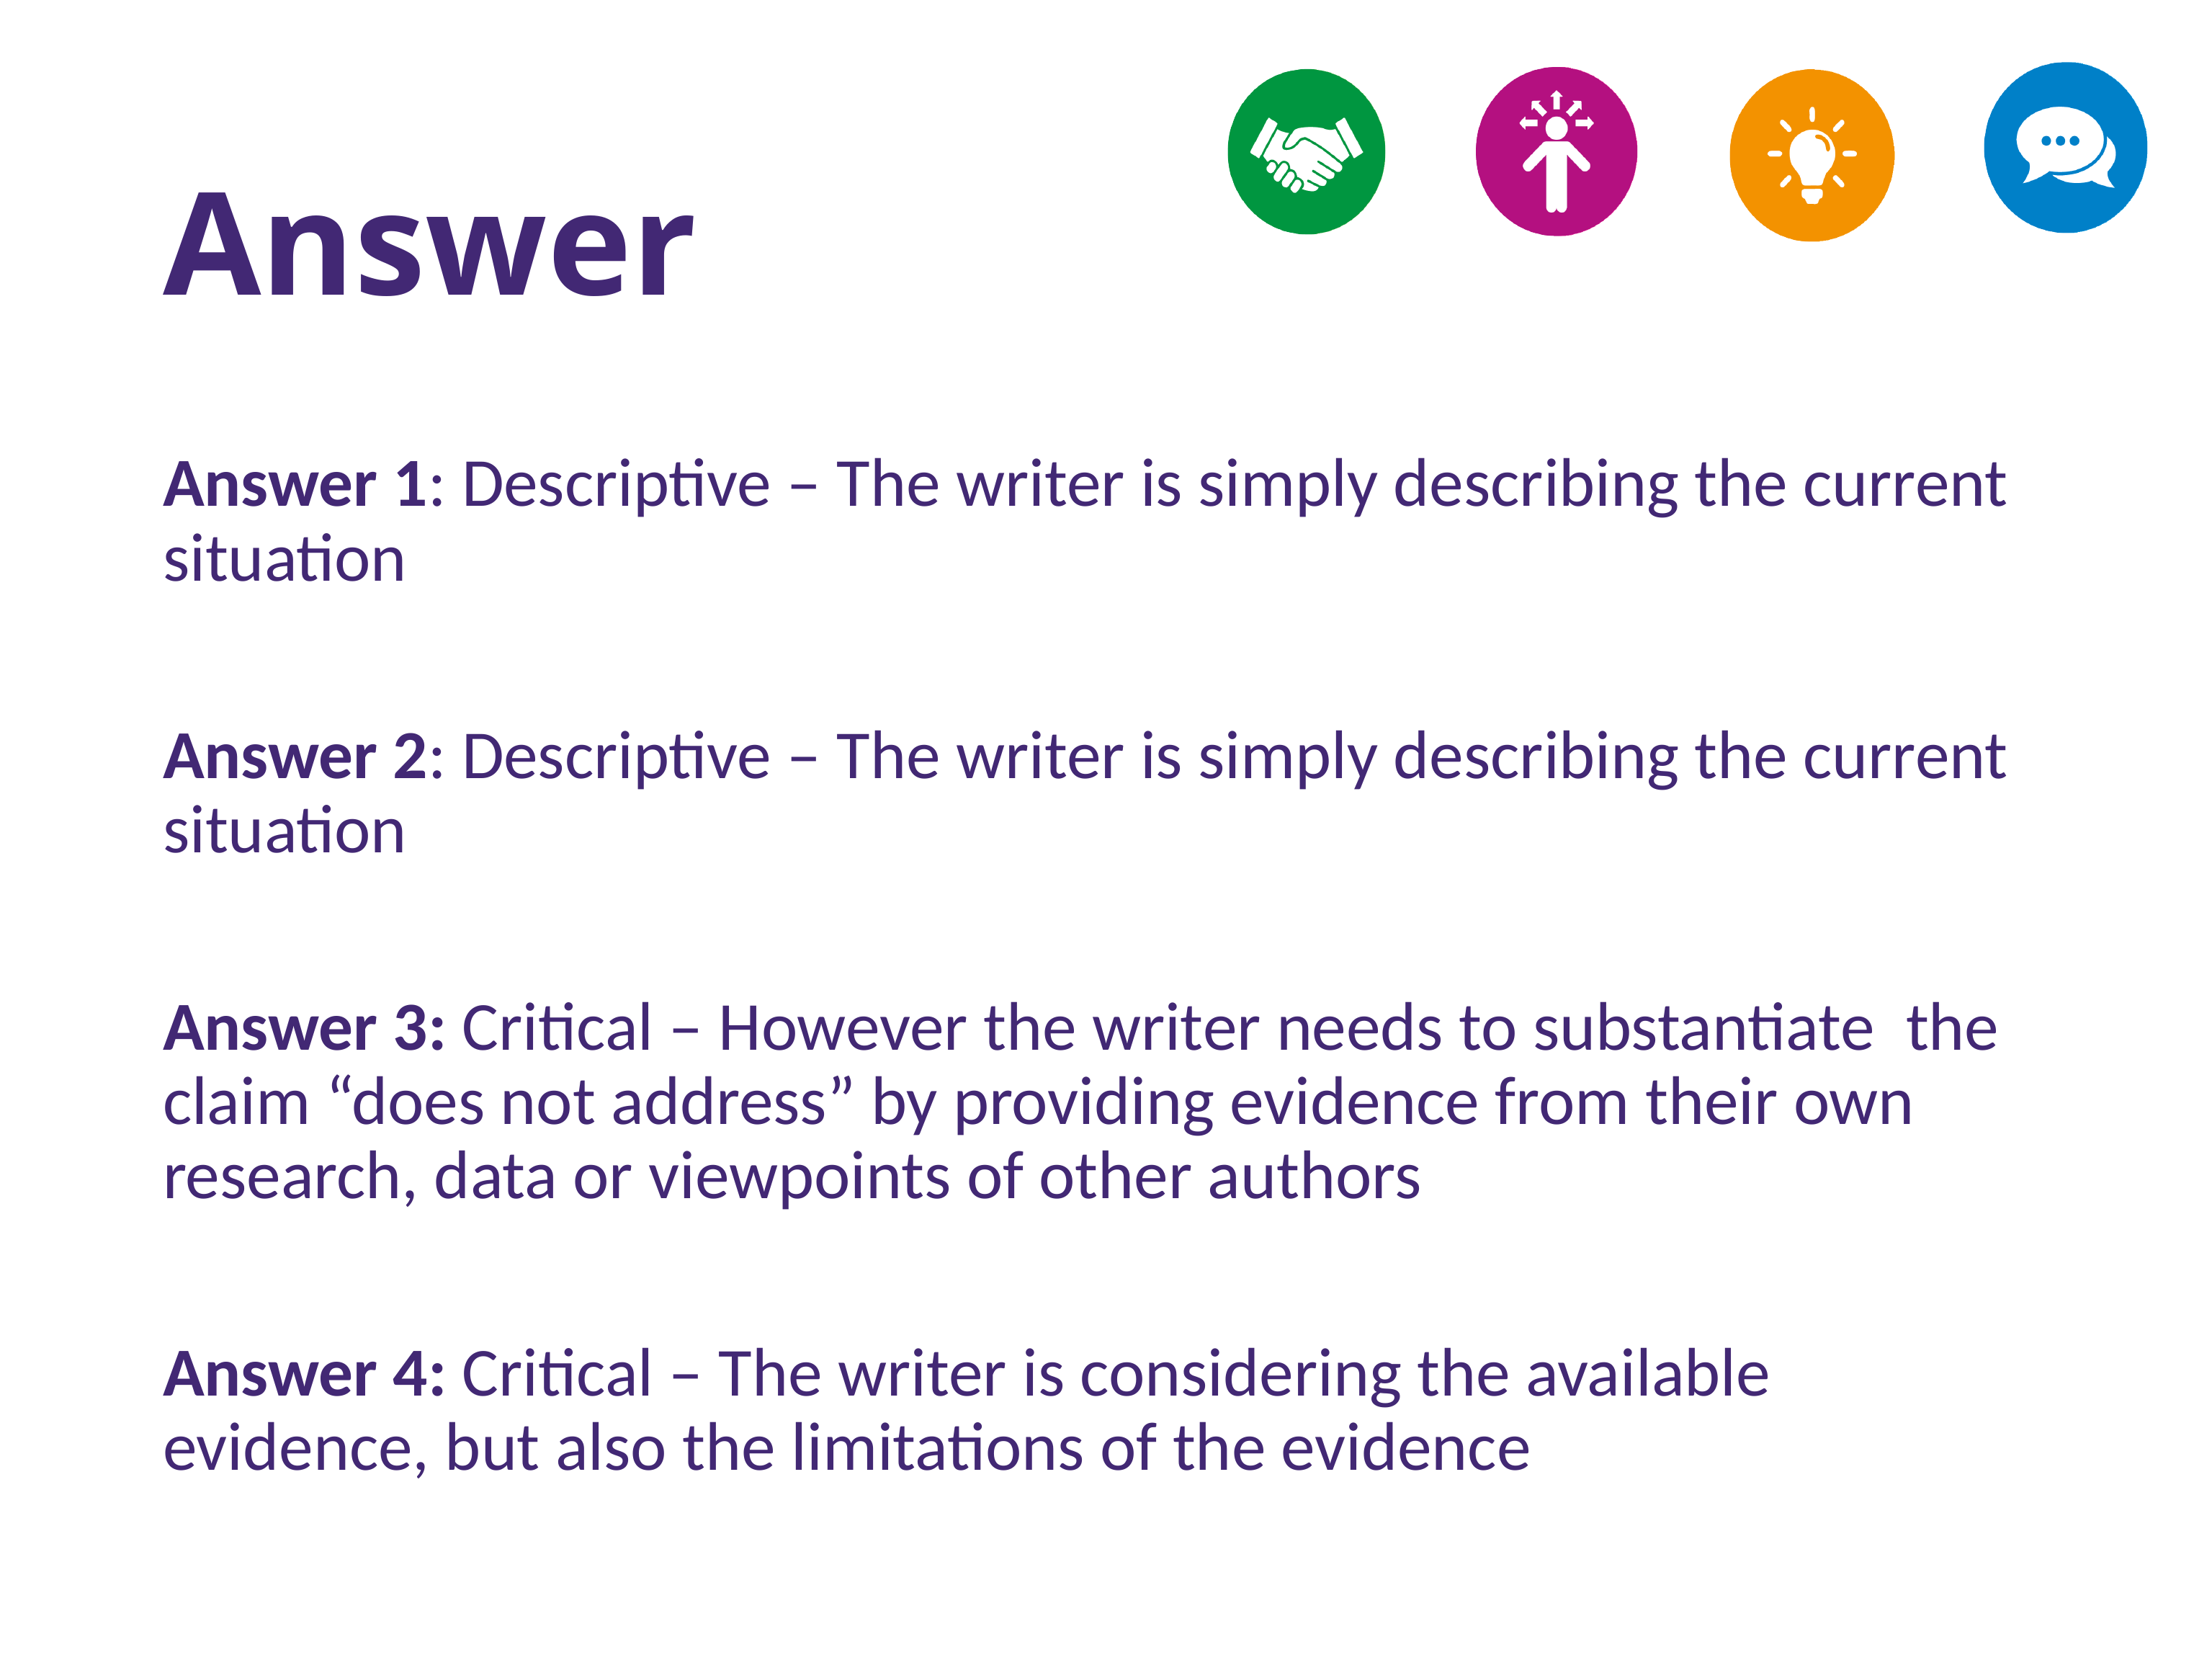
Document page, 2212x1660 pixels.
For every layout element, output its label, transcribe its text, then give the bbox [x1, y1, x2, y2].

list Answer 1: Descriptive – The writer is simply describing the current situation Answer 2: Descriptive – The writer is simply describing the current situation Answer 3: Critical – However the writer needs to substantiate the claim “does not address” by providing evidence from their own research, data or viewpoints of other authors Answer 4: Critical – The writer is considering the available evidence, but also the limitations of the evidence [152, 442, 2060, 1495]
title Answer [152, 88, 2060, 409]
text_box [1183, 12, 2192, 288]
